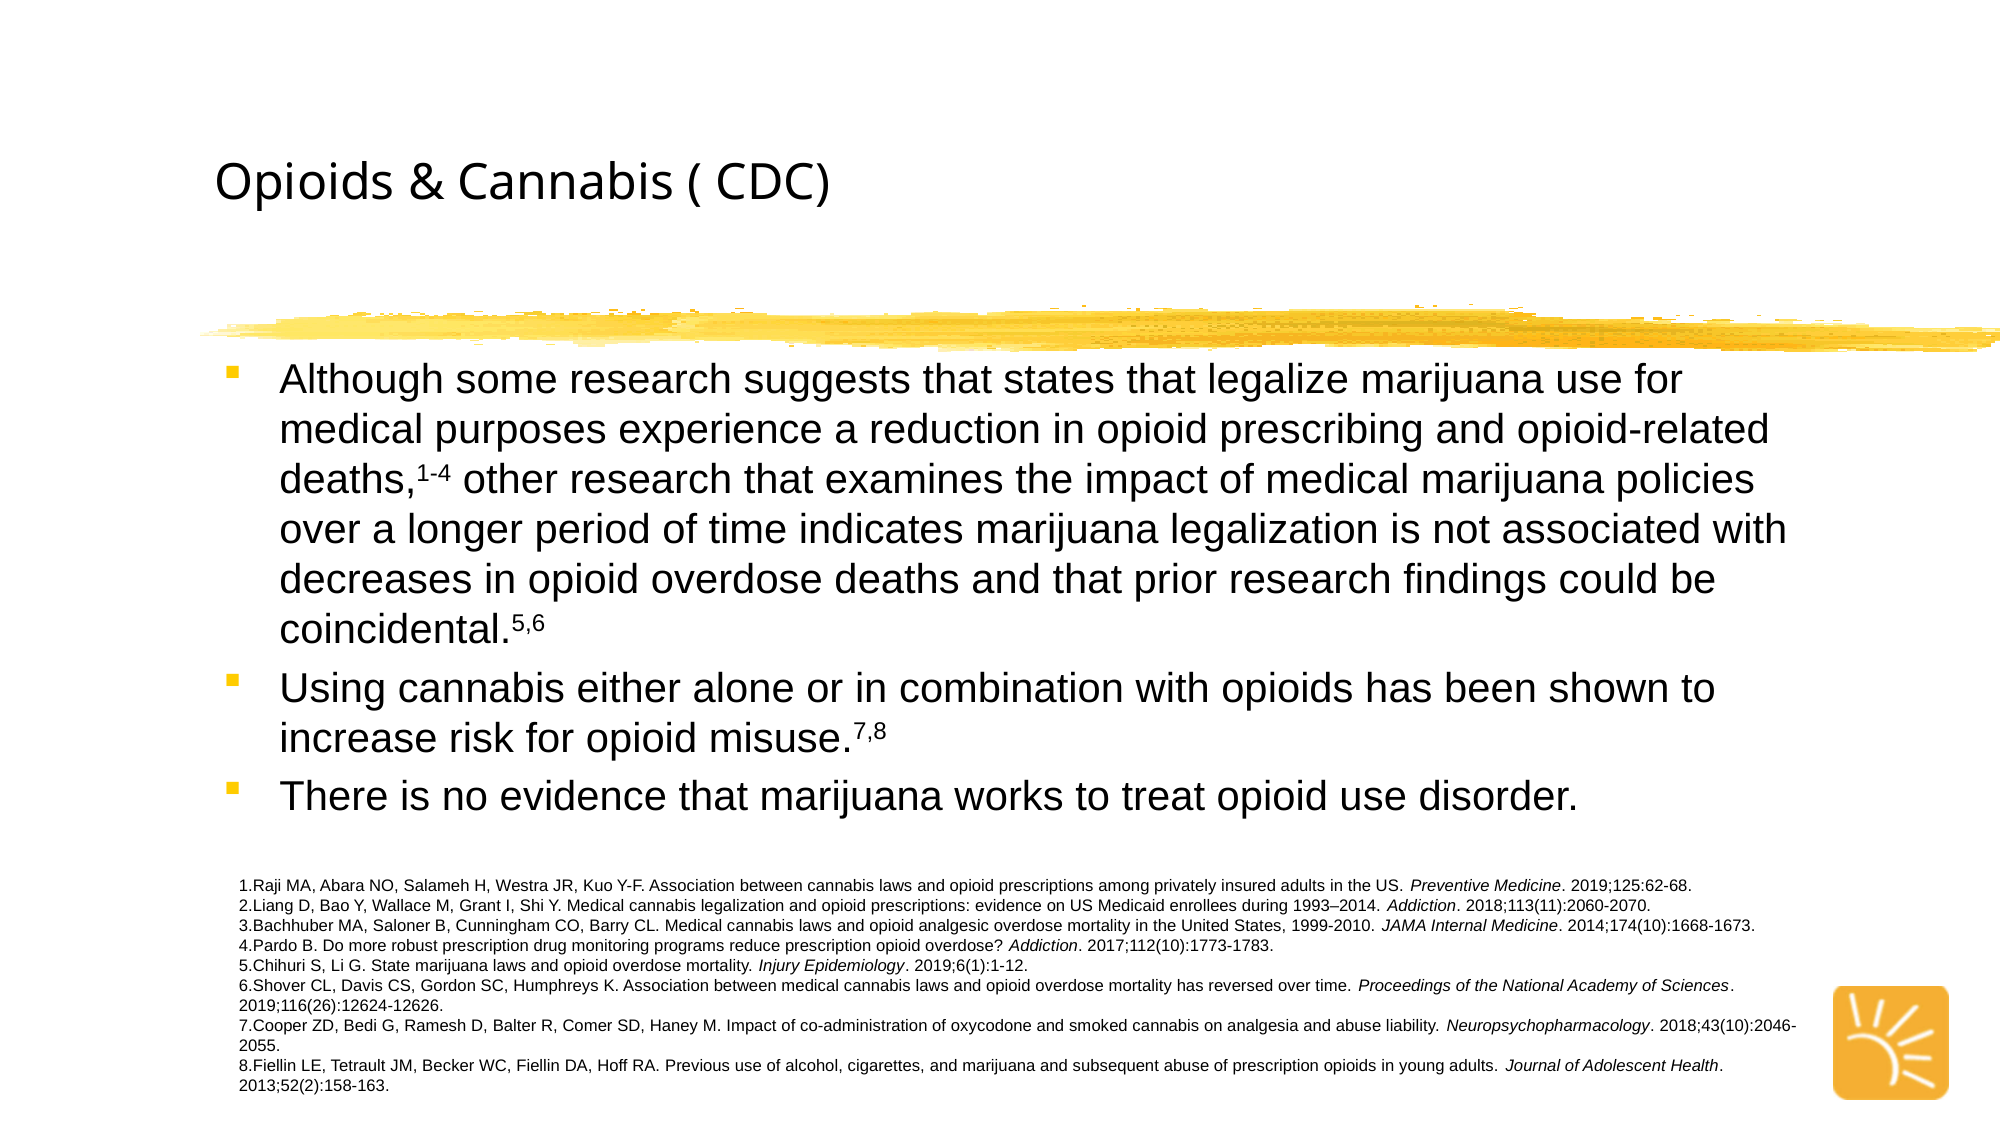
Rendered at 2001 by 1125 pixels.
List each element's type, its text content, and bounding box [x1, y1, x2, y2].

picture [200, 299, 2000, 363]
picture [1833, 985, 1949, 1100]
text_box Raji MA, Abara NO, Salameh H, Westra JR, Kuo Y-F. Association between cannabis laws and opioid prescriptions among privately insured adults in the US. Preventive Medicine. 2019;125:62-68. Liang D, Bao Y, Wallace M, Grant I, Shi Y. Medical cannabis legalization and opioid prescriptions: evidence on US Medicaid enrollees during 1993–2014. Addiction. 2018;113(11):2060-2070. Bachhuber MA, Saloner B, Cunningham CO, Barry CL. Medical cannabis laws and opioid analgesic overdose mortality in the United States, 1999-2010. JAMA Internal Medicine. 2014;174(10):1668-1673. Pardo B. Do more robust prescription drug monitoring programs reduce prescription opioid overdose? Addiction. 2017;112(10):1773-1783. Chihuri S, Li G. State marijuana laws and opioid overdose mortality. Injury Epidemiology. 2019;6(1):1-12. Shover CL, Davis CS, Gordon SC, Humphreys K. Association between medical cannabis laws and opioid overdose mortality has reversed over time. Proceedings of the National Academy of Sciences. 2019;116(26):12624-12626. Cooper ZD, Bedi G, Ramesh D, Balter R, Comer SD, Haney M. Impact of co-administration of oxycodone and smoked cannabis on analgesia and abuse liability. Neuropsychopharmacology. 2018;43(10):2046-2055. Fiellin LE, Tetrault JM, Becker WC, Fiellin DA, Hoff RA. Previous use of alcohol, cigarettes, and marijuana and subsequent abuse of prescription opioids in young adults. Journal of Adolescent Health. 2013;52(2):158-163. [224, 867, 1828, 1102]
title Opioids & Cannabis ( CDC) [200, 112, 1889, 217]
subtitle Although some research suggests that states that legalize marijuana use for medical purposes experience a reduction in opioid prescribing and opioid-related deaths,1-4 other research that examines the impact of medical marijuana policies over a longer period of time indicates marijuana legalization is not associated with decreases in opioid overdose deaths and that prior research findings could be coincidental.5,6 Using cannabis either alone or in combination with opioids has been shown to increase risk for opioid misuse.7,8 There is no evidence that marijuana works to treat opioid use disorder. [208, 344, 1844, 879]
